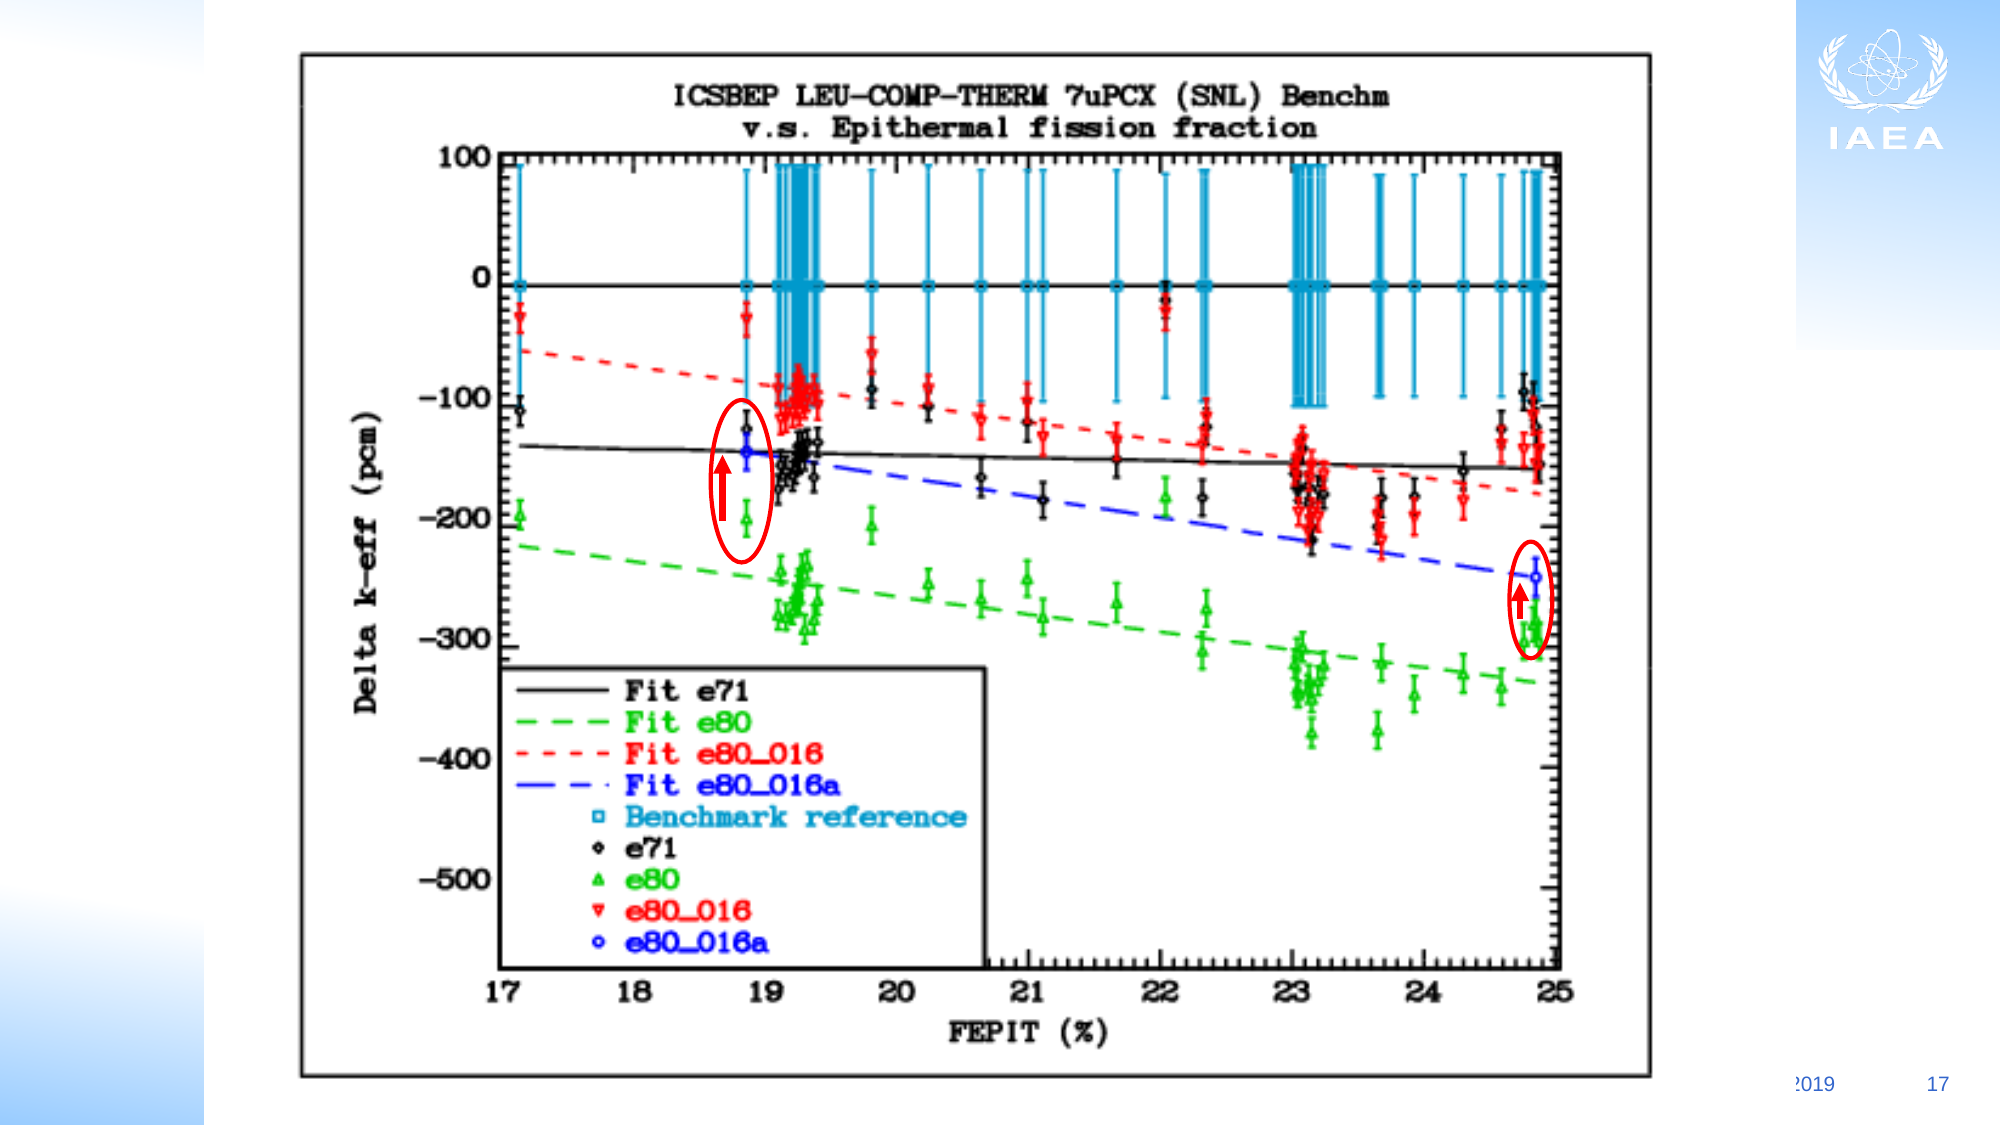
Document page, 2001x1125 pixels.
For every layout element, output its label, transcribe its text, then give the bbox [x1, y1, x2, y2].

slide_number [1800, 1063, 1851, 1112]
picture [203, 0, 1796, 1125]
slide_number 17 [1853, 1063, 1965, 1112]
picture [1818, 29, 1948, 149]
